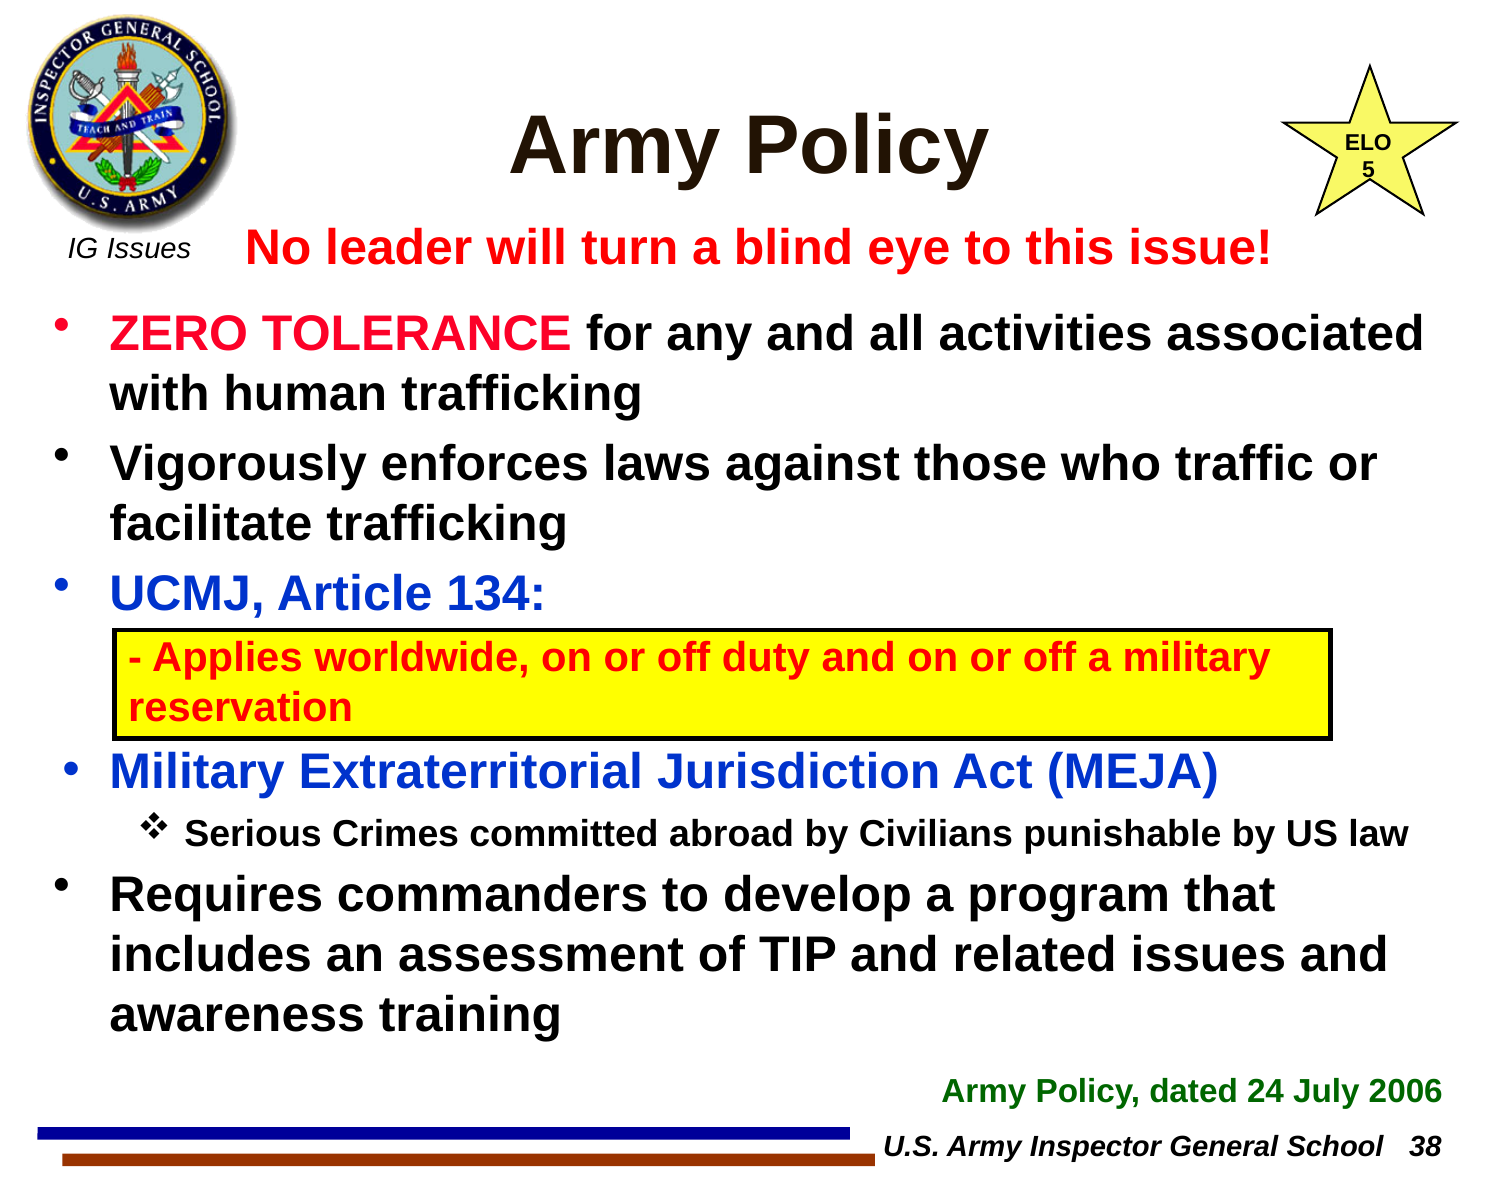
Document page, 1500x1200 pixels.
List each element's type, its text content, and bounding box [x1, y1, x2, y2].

footer U.S. Army Inspector General School 38 [824, 1119, 1500, 1200]
picture [24, 13, 241, 235]
text_box Army Policy, dated 24 July 2006 [926, 1061, 1459, 1117]
text_box No leader will turn a blind eye to this issue! [230, 206, 1289, 282]
title Army Policy [167, 39, 1331, 241]
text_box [1283, 65, 1457, 215]
list ZERO TOLERANCE for any and all activities associated with human trafficking Vigorously enforces laws against those who traffic or facilitate trafficking UCMJ, Article 134: - Applies worldwide, on or off duty and on or off a military reservation Military Extraterritorial Jurisdiction Act (MEJA) Serious Crimes committed abroad by Civilians punishable by US law Requires commanders to develop a program that includes an assessment of TIP and related issues and awareness training [37, 292, 1457, 1080]
